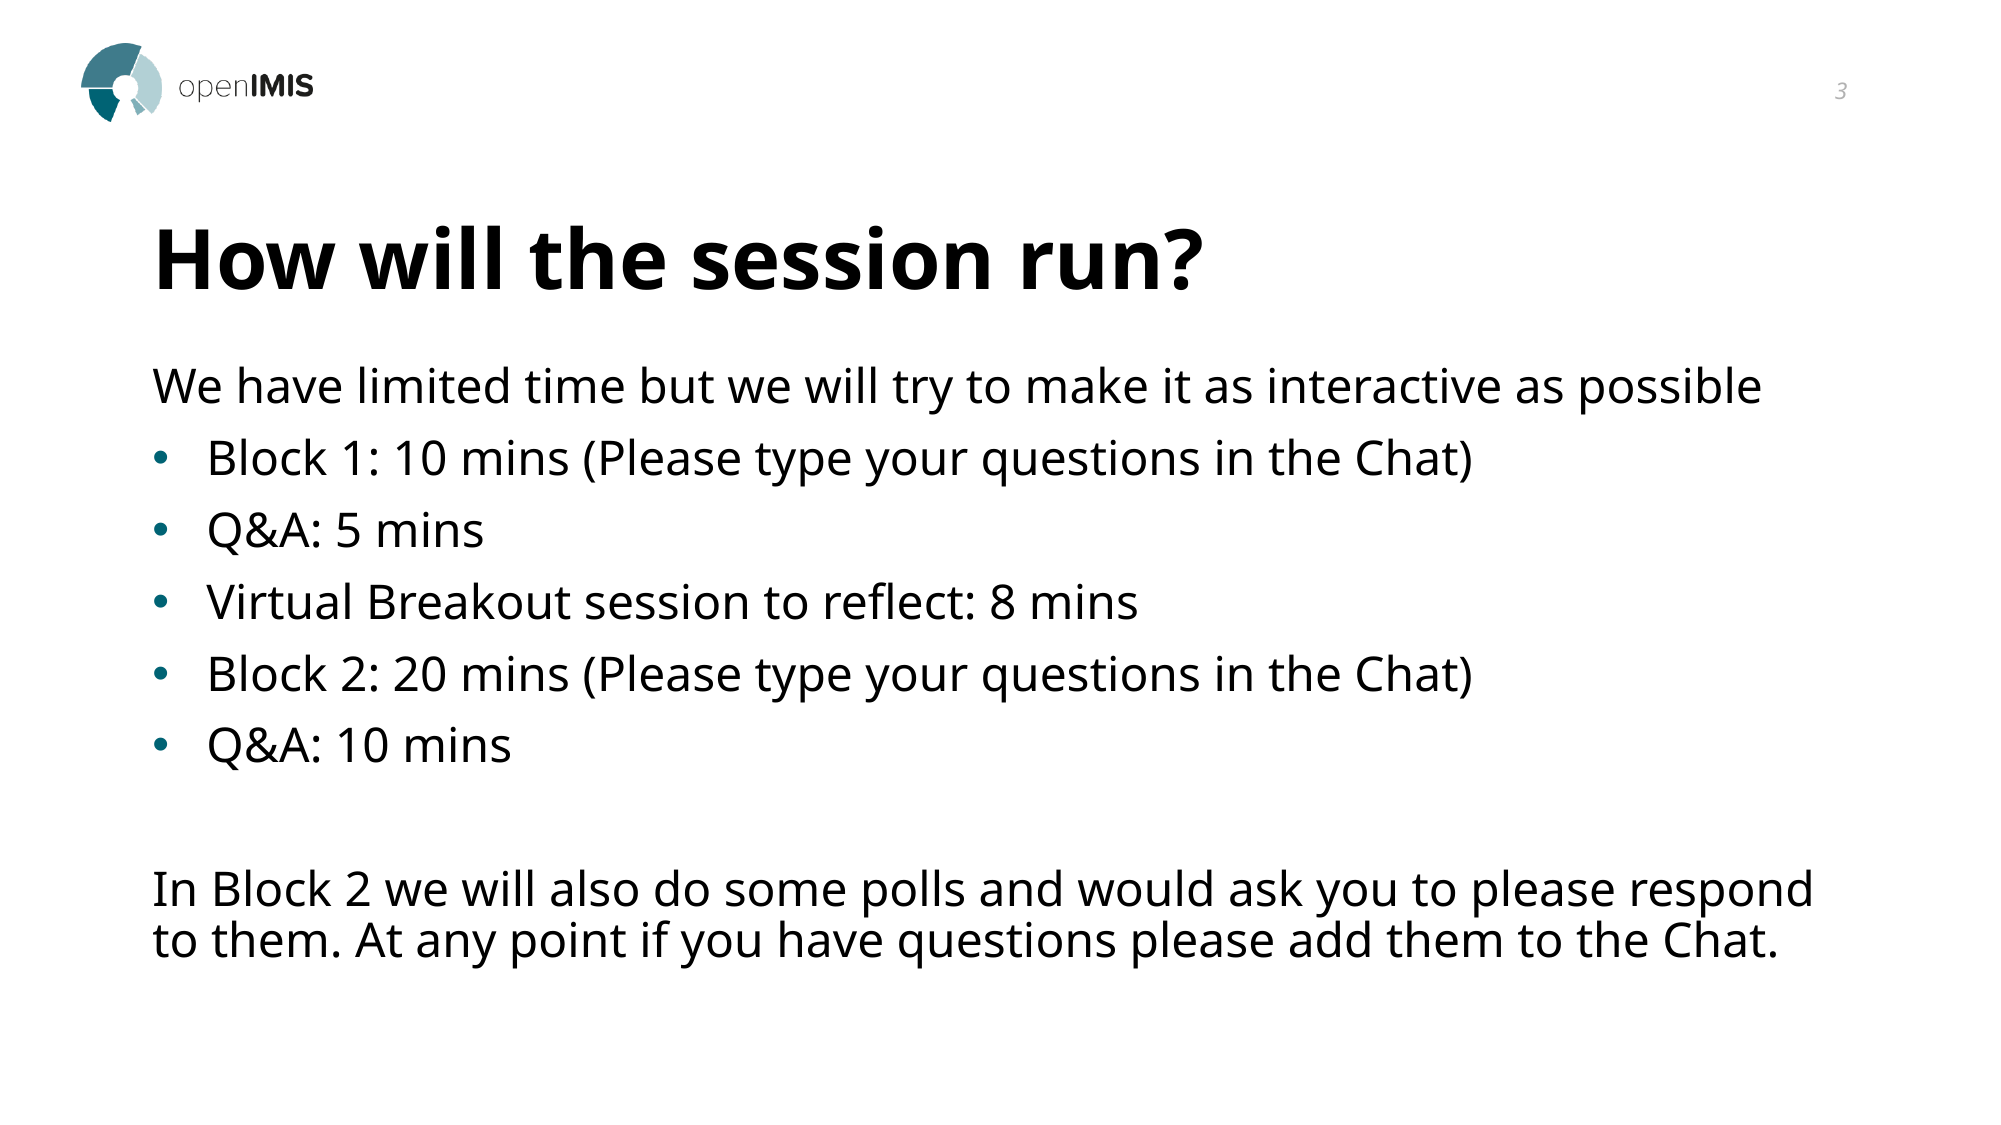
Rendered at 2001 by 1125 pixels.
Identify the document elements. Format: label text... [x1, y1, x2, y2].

list We have limited time but we will try to make it as interactive as possible Block 1: 10 mins (Please type your questions in the Chat) Q&A: 5 mins Virtual Breakout session to reflect: 8 mins Block 2: 20 mins (Please type your questions in the Chat) Q&A: 10 mins In Block 2 we will also do some polls and would ask you to please respond to them. At any point if you have questions please add them to the Chat. [137, 355, 1863, 1014]
title How will the session run? [137, 185, 1863, 340]
picture [81, 43, 313, 122]
slide_number 3 [1412, 61, 1863, 122]
